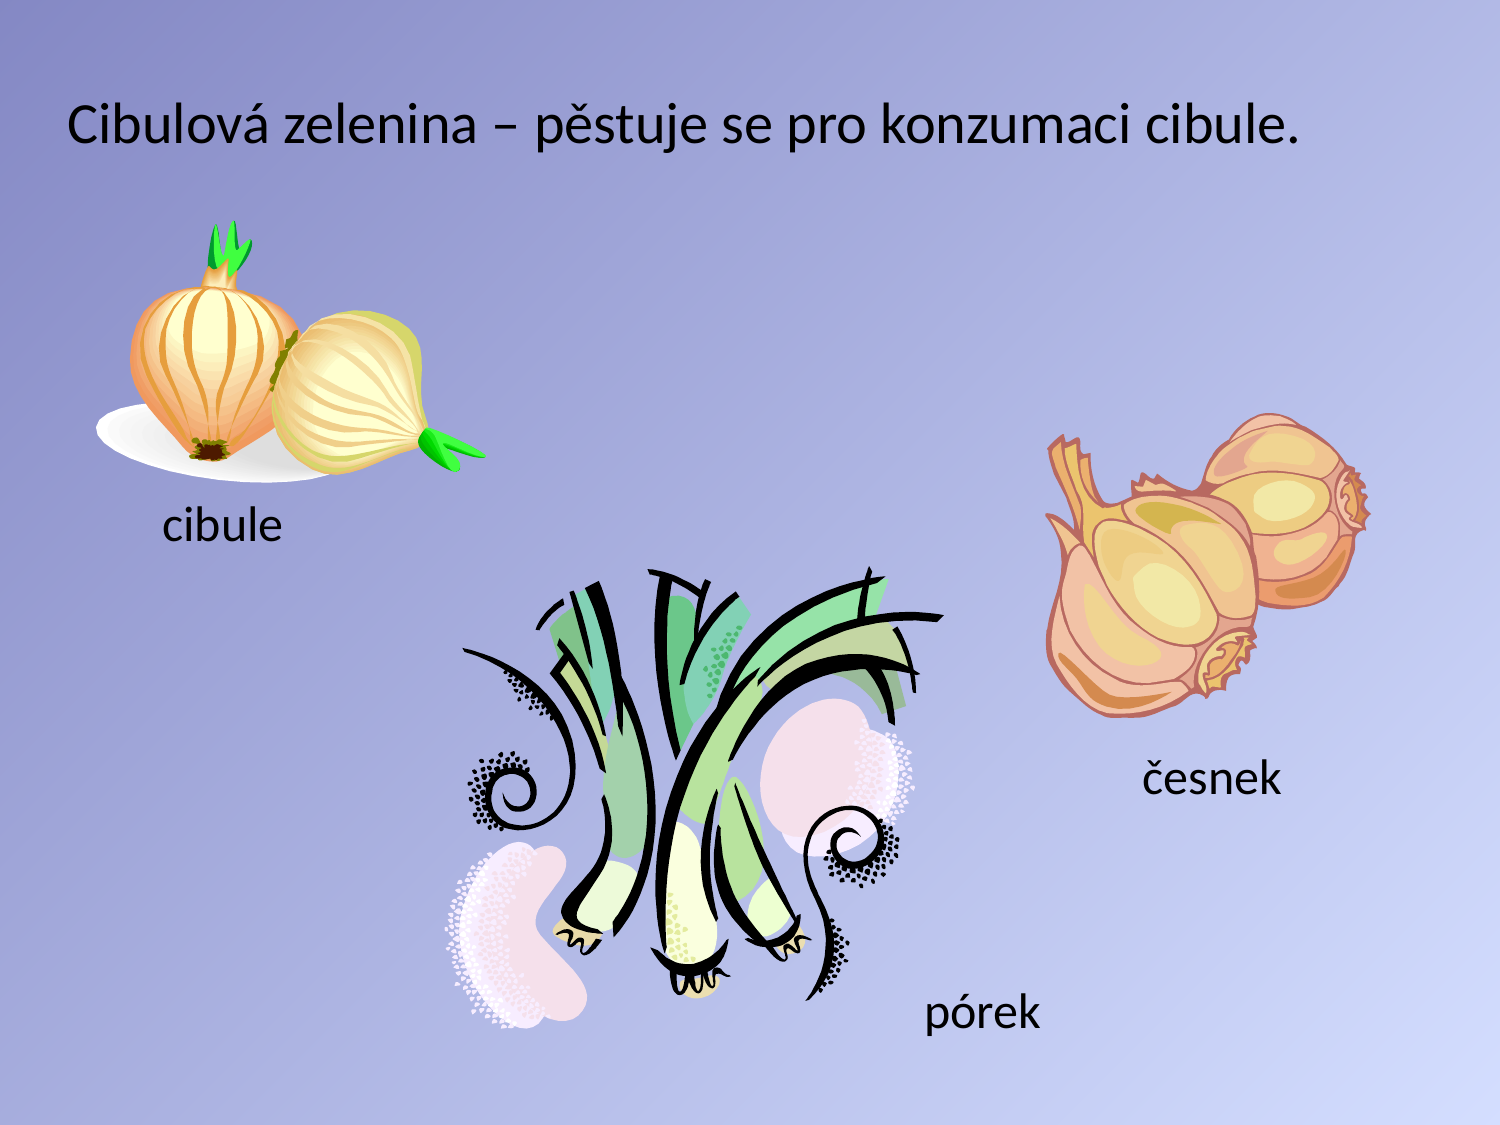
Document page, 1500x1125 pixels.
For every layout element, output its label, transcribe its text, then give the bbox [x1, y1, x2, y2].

text_box Cibulová zelenina – pěstuje se pro konzumaci cibule. [53, 78, 1341, 163]
picture [444, 560, 950, 1034]
picture [1045, 405, 1376, 718]
picture [93, 207, 501, 485]
text_box cibule [147, 493, 420, 560]
text_box česnek [1128, 736, 1400, 812]
text_box pórek [909, 971, 1182, 1047]
